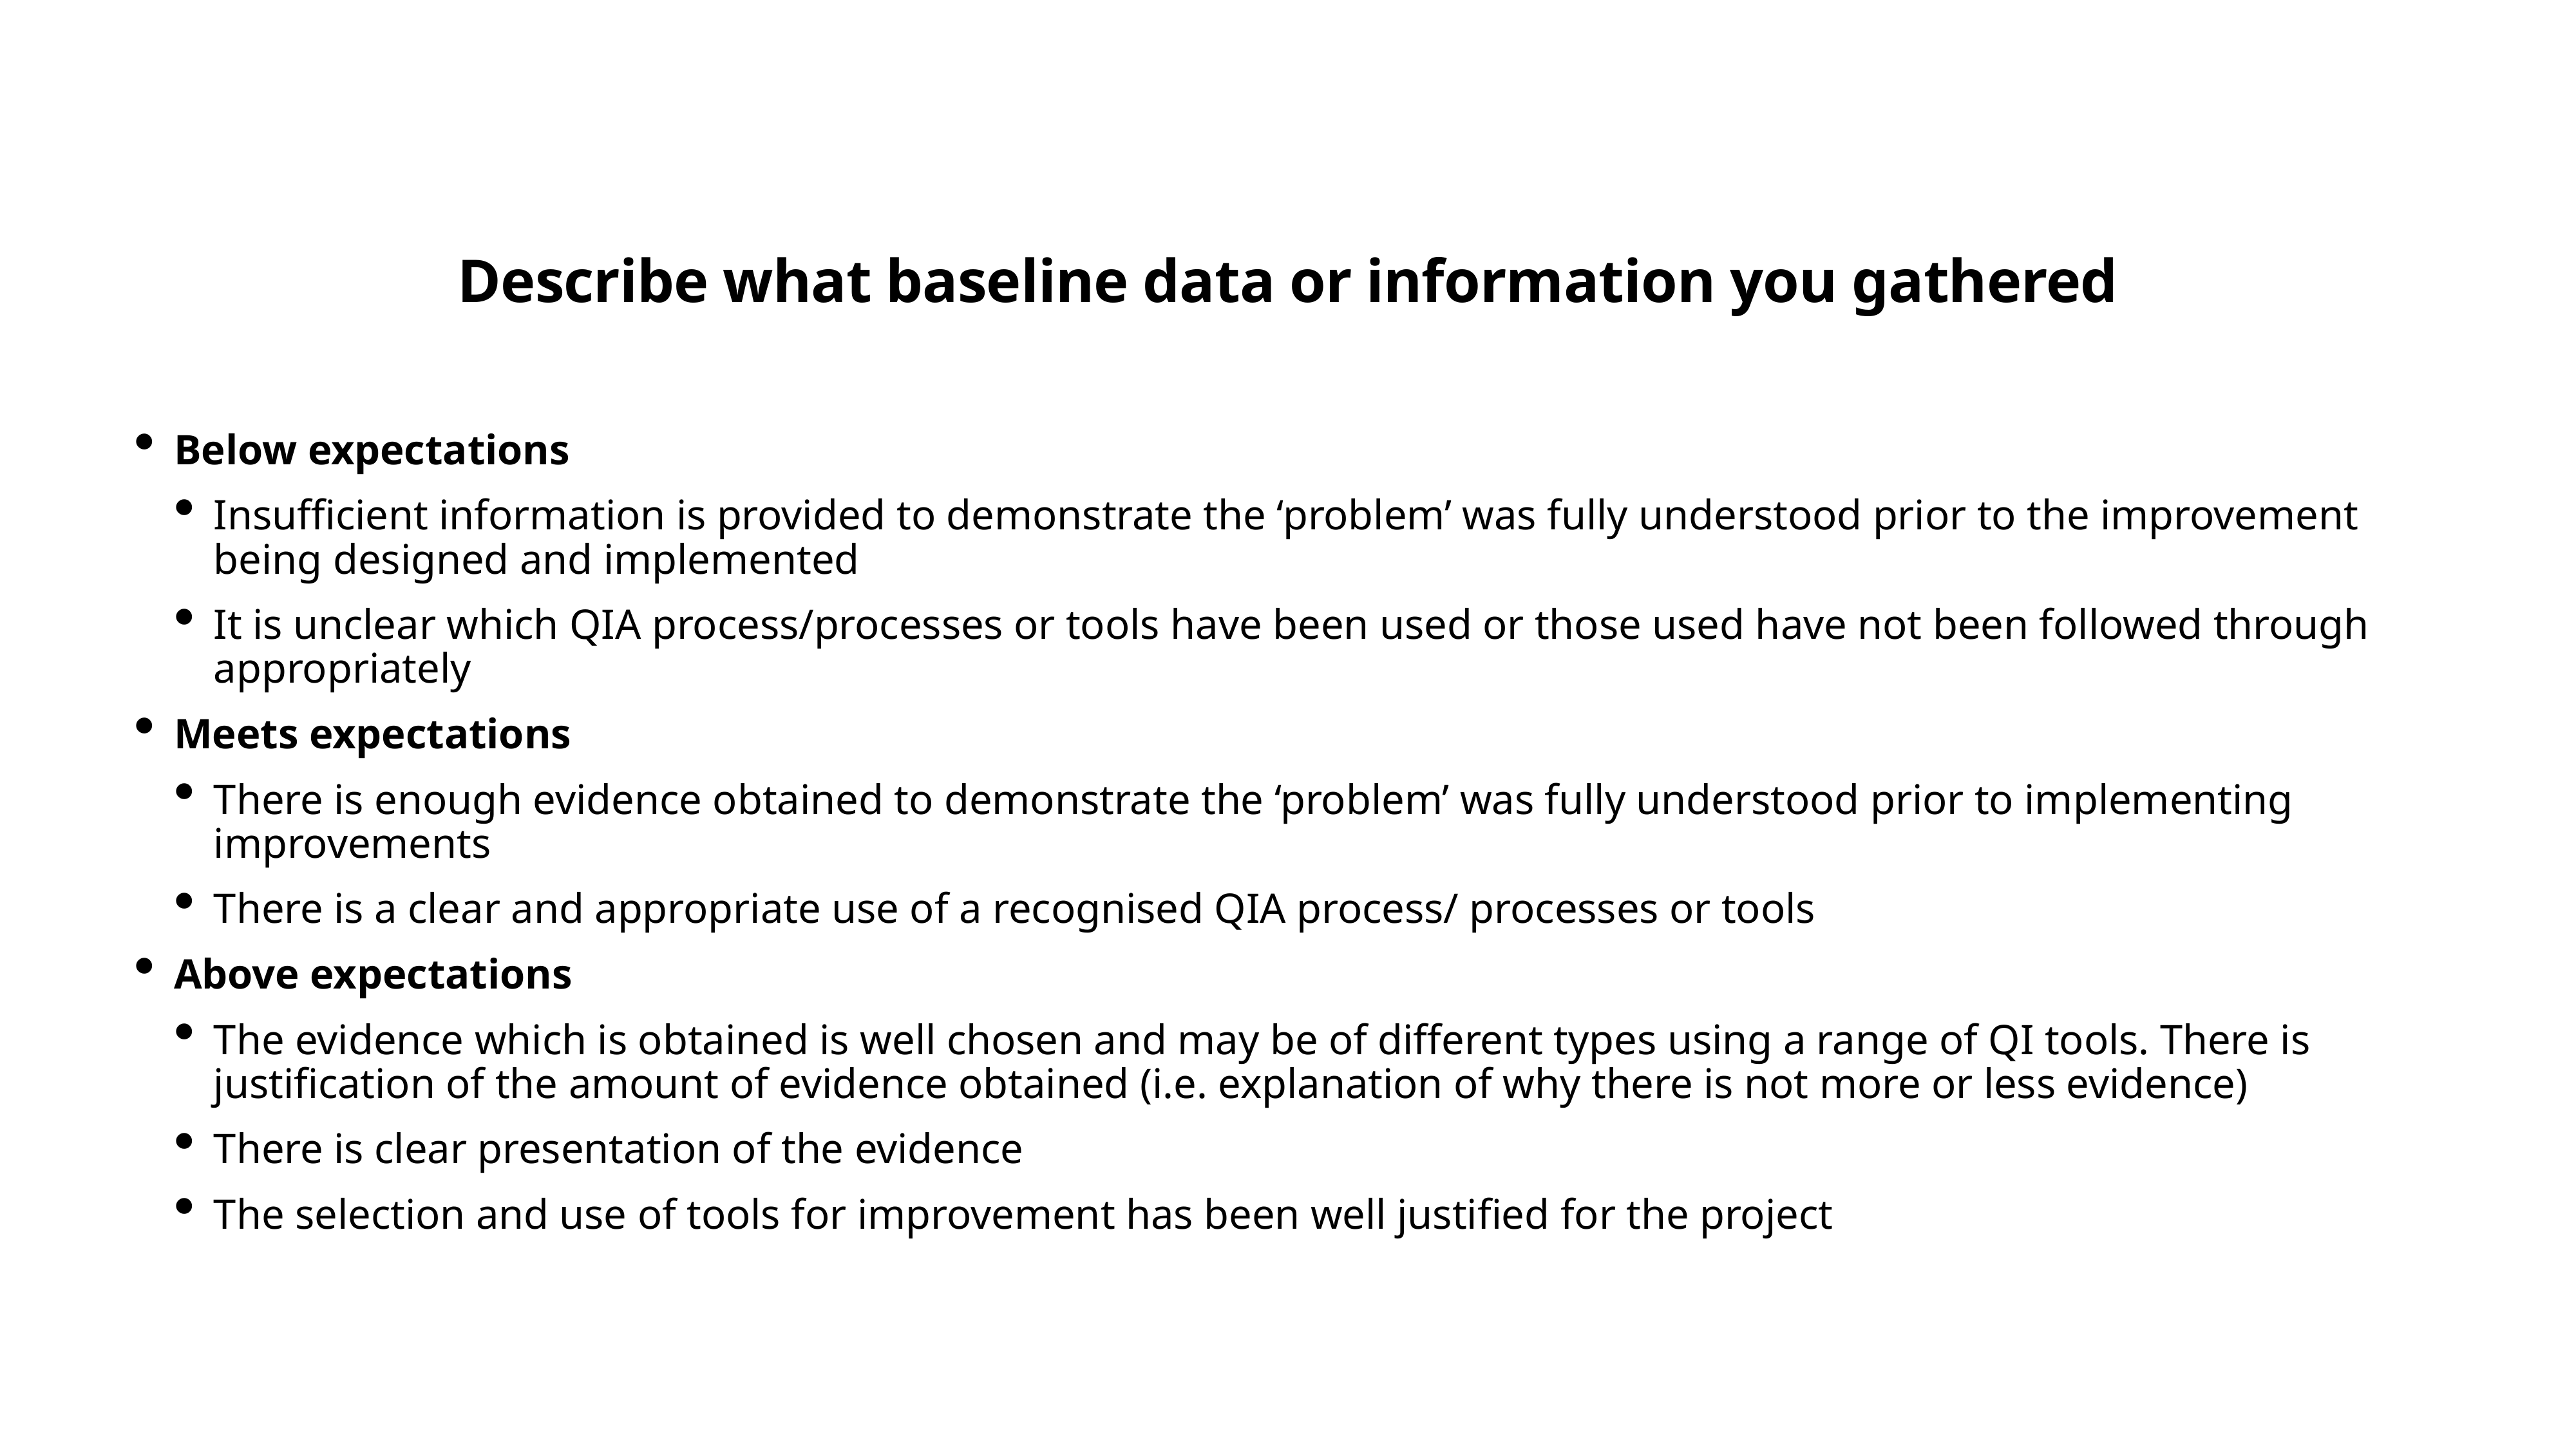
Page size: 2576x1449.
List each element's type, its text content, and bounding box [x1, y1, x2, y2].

list Describe what baseline data or information you gathered [128, 251, 2448, 341]
list Below expectations Insufficient information is provided to demonstrate the ‘problem’ was fully understood prior to the improvement being designed and implemented It is unclear which QIA process/processes or tools have been used or those used have not been followed through appropriately Meets expectations There is enough evidence obtained to demonstrate the ‘problem’ was fully understood prior to implementing improvements There is a clear and appropriate use of a recognised QIA process/ processes or tools Above expectations The evidence which is obtained is well chosen and may be of different types using a range of QI tools. There is justification of the amount of evidence obtained (i.e. explanation of why there is not more or less evidence) There is clear presentation of the evidence The selection and use of tools for improvement has been well justified for the project [128, 423, 2448, 1321]
